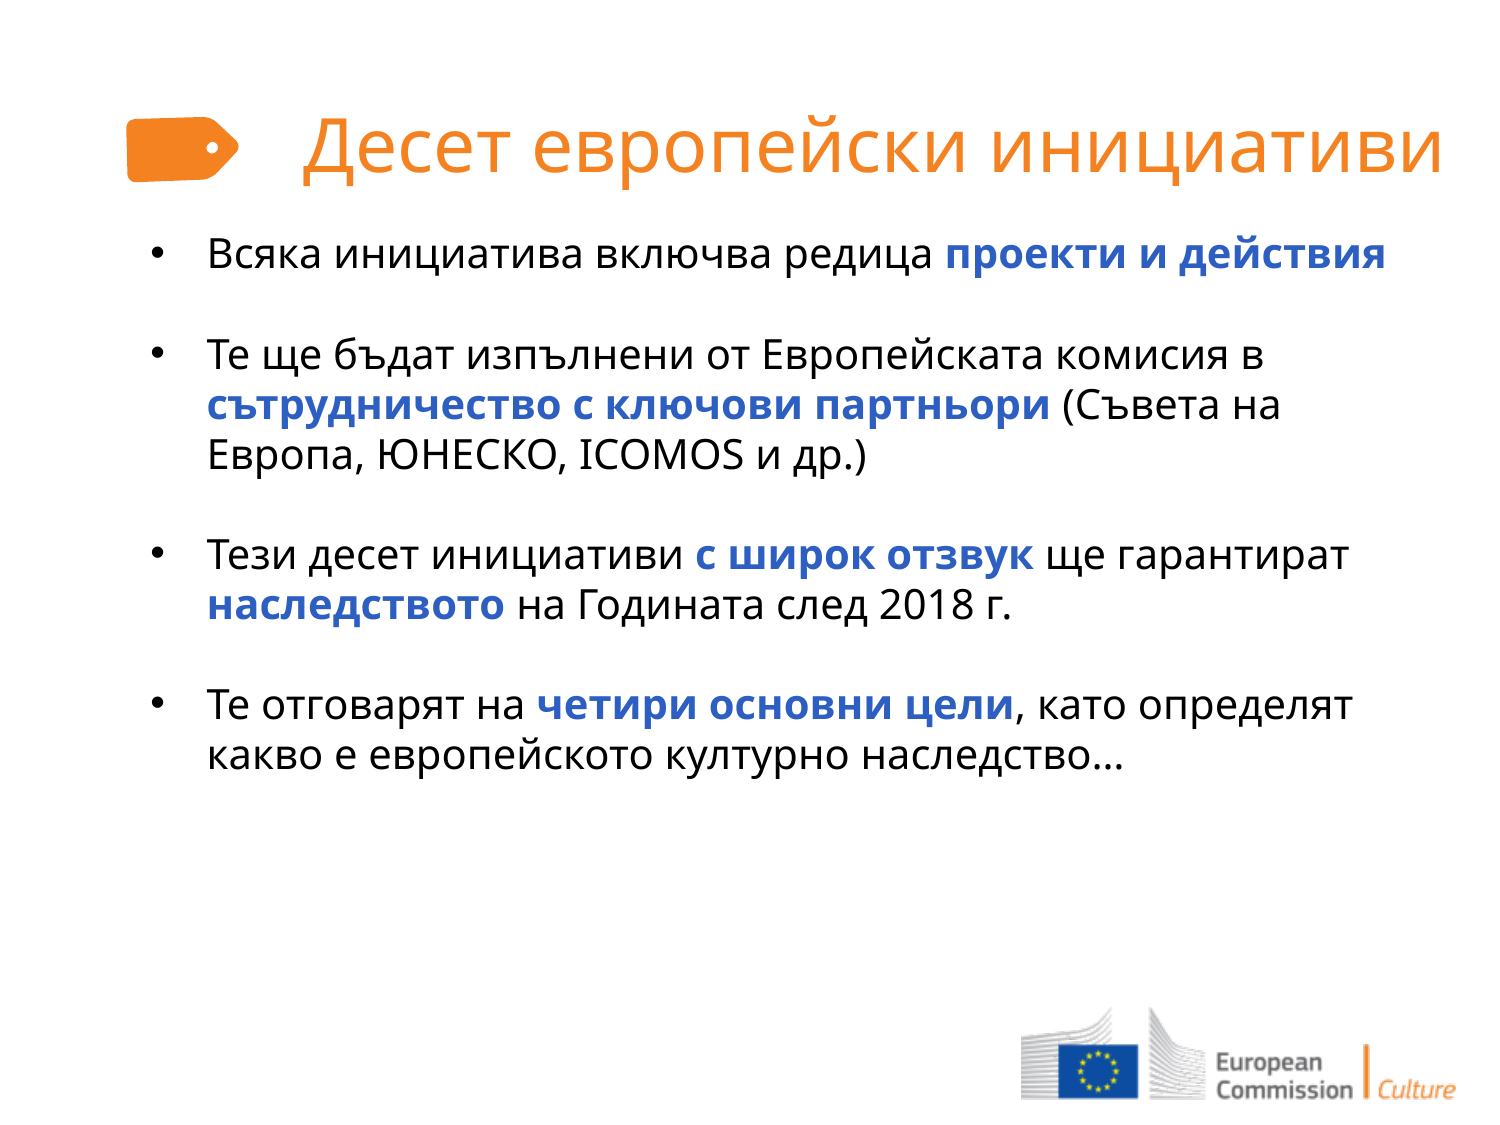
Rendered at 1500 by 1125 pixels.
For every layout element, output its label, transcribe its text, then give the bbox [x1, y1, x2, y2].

picture [1021, 1007, 1456, 1106]
text_box [126, 116, 239, 183]
text_box Всяка инициатива включва редица проекти и действия Те ще бъдат изпълнени от Европейската комисия в сътрудничество с ключови партньори (Съвета на Европа, ЮНЕСКО, ICOMOS и др.) Тези десет инициативи с широк отзвук ще гарантират наследството на Годината след 2018 г. Те отговарят на четири основни цели, като определят какво е европейското културно наследство… [135, 219, 1421, 835]
text_box Десет европейски инициативи [17, 89, 1500, 291]
